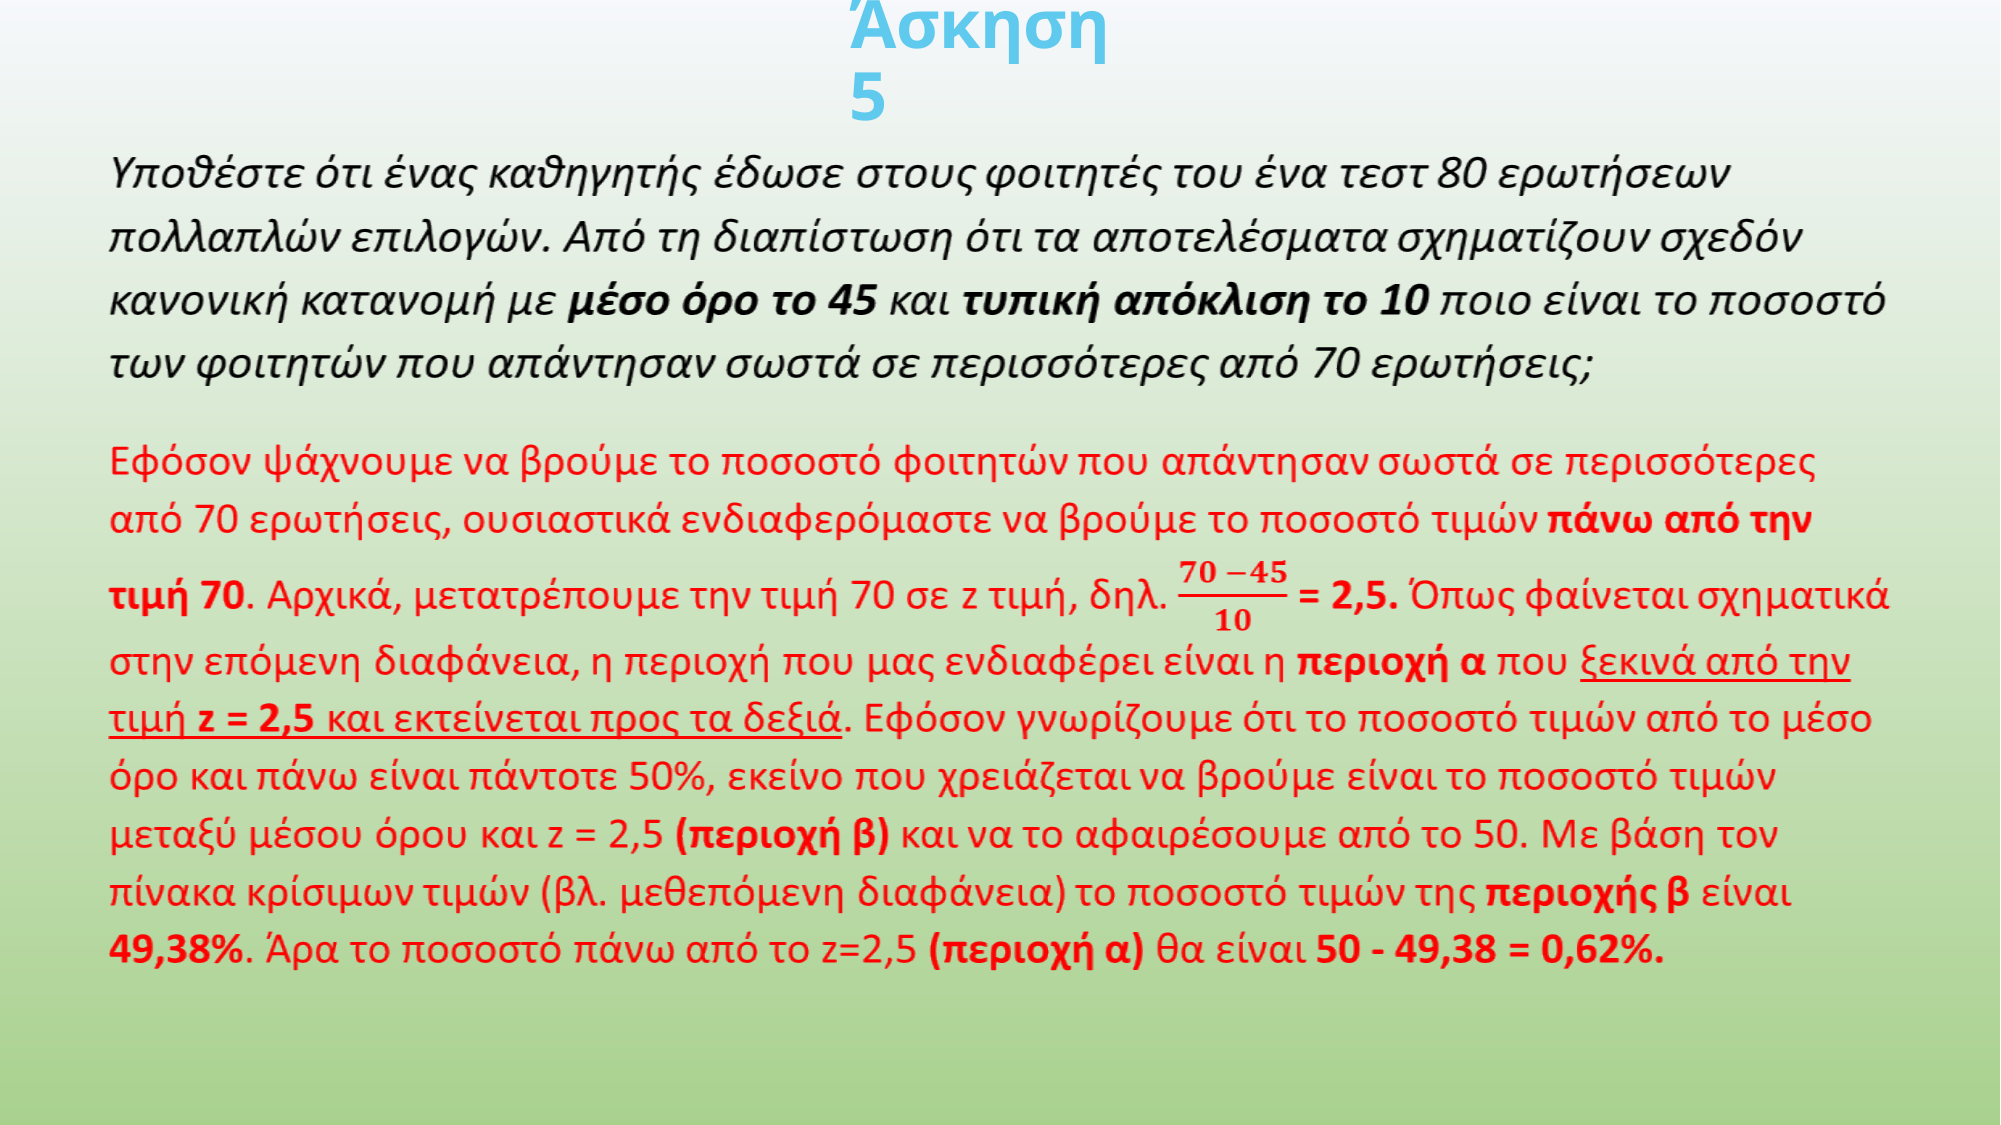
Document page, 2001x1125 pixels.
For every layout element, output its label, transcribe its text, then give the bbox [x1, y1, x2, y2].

picture [108, 154, 1891, 971]
title Άσκηση 5 [847, 0, 1152, 154]
